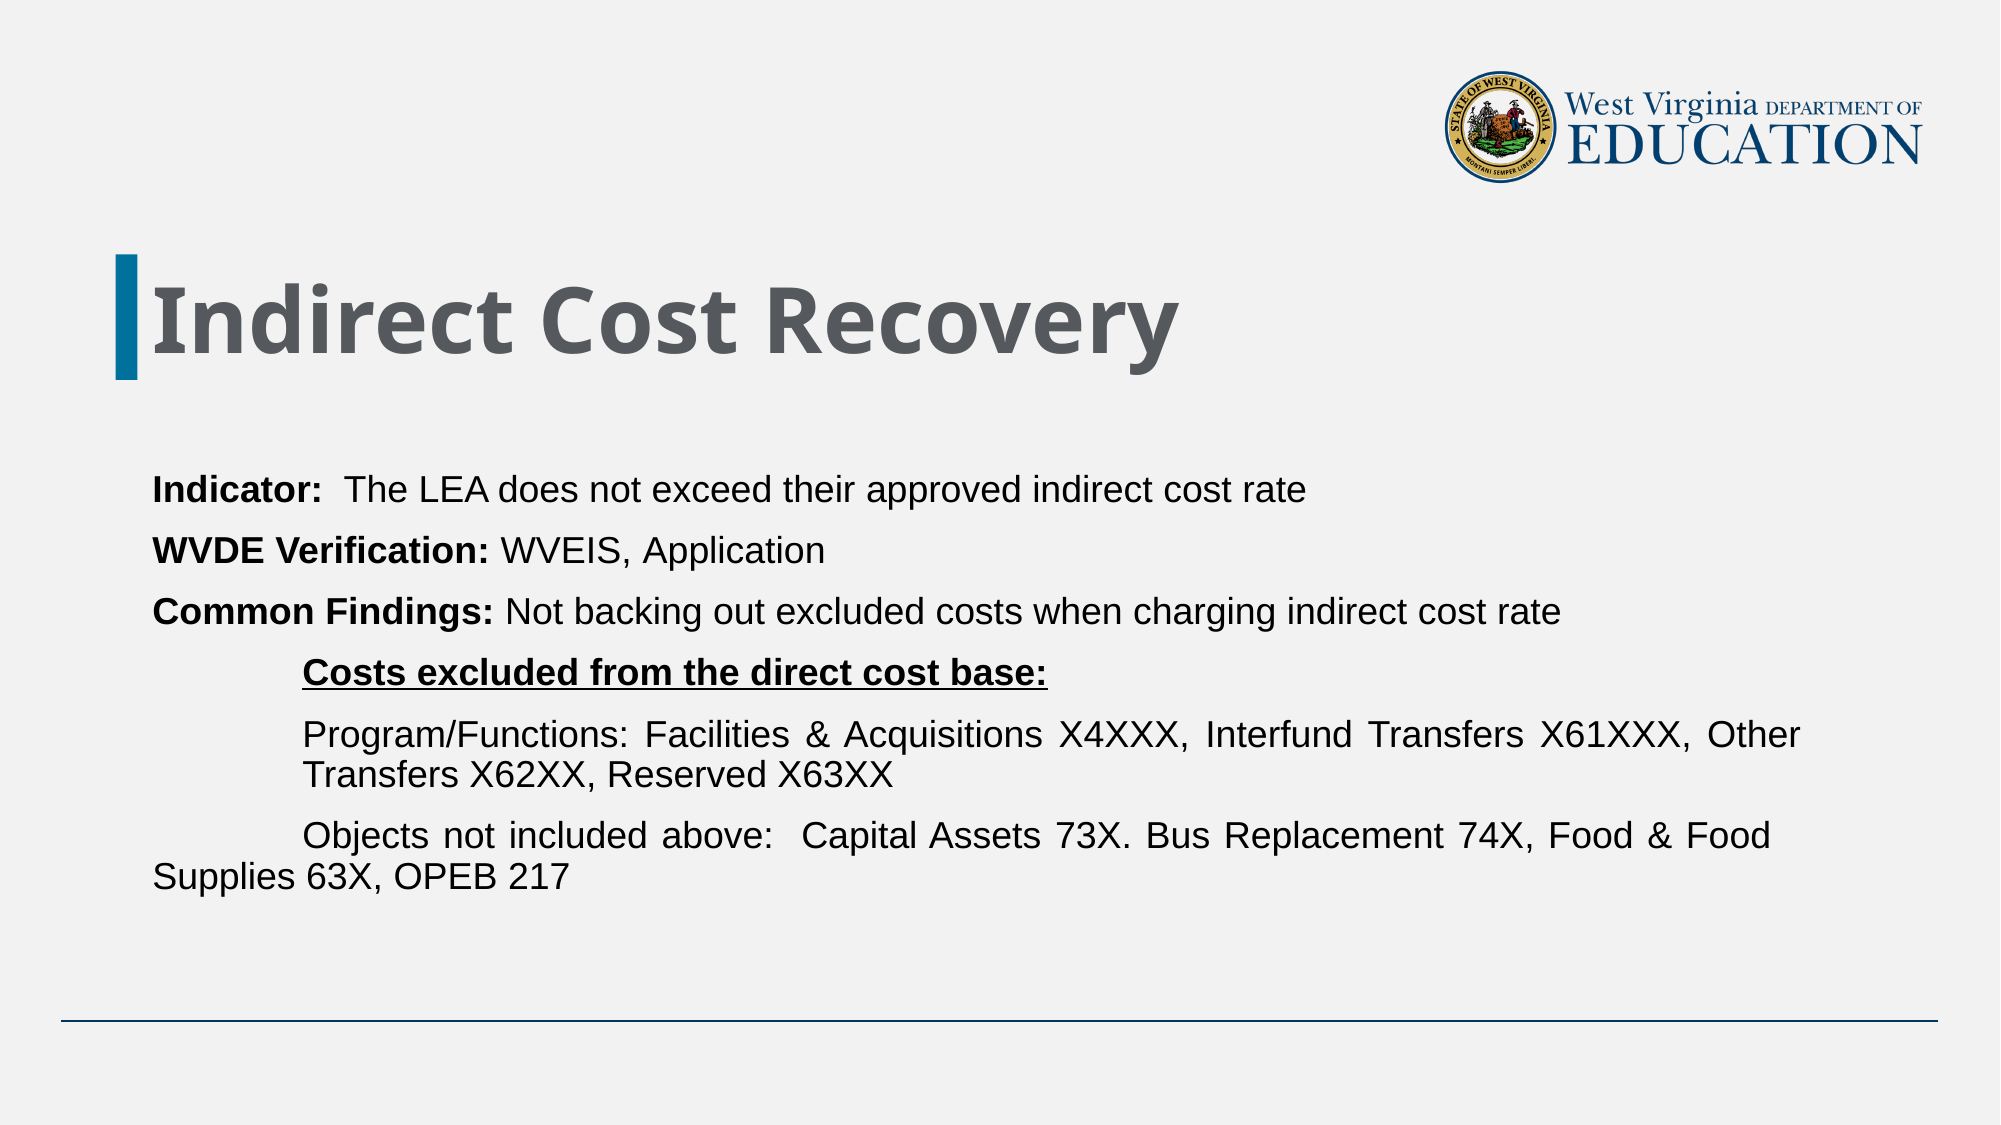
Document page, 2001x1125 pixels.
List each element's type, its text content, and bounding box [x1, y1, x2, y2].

picture [1441, 67, 1926, 186]
list Indicator: The LEA does not exceed their approved indirect cost rate WVDE Verification: WVEIS, Application Common Findings: Not backing out excluded costs when charging indirect cost rate Costs excluded from the direct cost base: Program/Functions: Facilities & Acquisitions X4XXX, Interfund Transfers X61XXX, Other Transfers X62XX, Reserved X63XX Objects not included above: Capital Assets 73X. Bus Replacement 74X, Food & Food Supplies 63X, OPEB 217 [137, 462, 1863, 1014]
title Indirect Cost Recovery [137, 215, 1863, 433]
